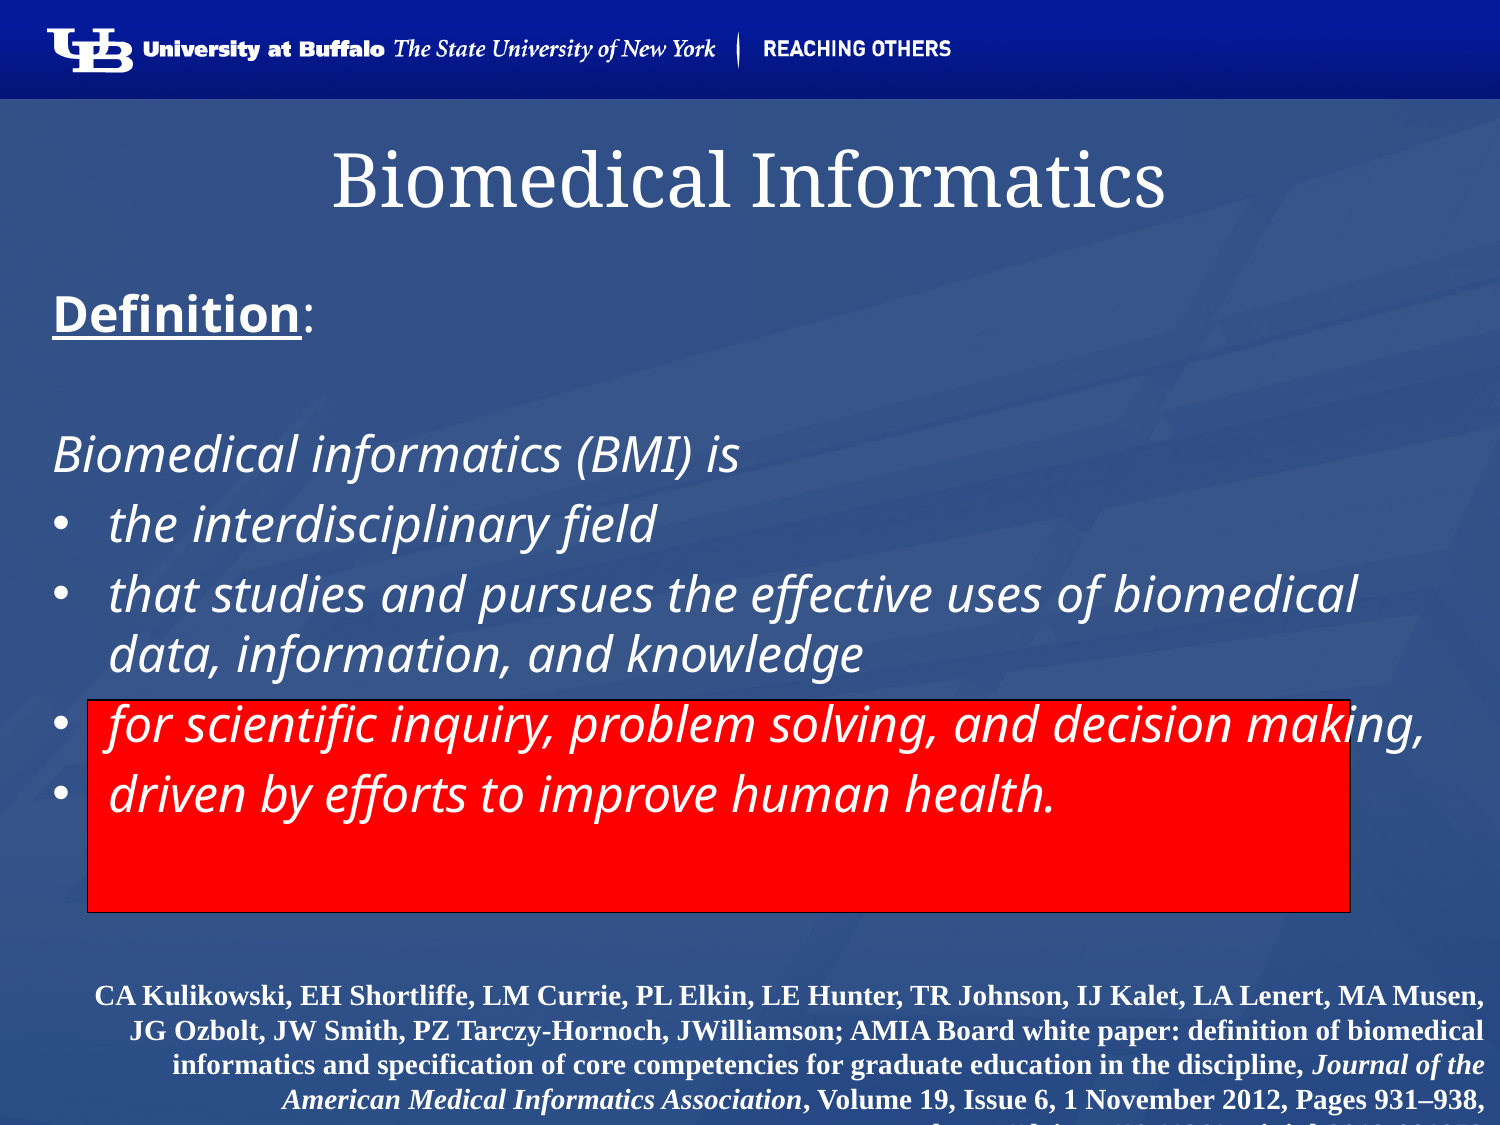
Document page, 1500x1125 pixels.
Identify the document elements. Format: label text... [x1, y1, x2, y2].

list Definition: Biomedical informatics (BMI) is the interdisciplinary field that studies and pursues the effective uses of biomedical data, information, and knowledge for scientific inquiry, problem solving, and decision making, driven by efforts to improve human health. [37, 275, 1463, 913]
picture [0, 0, 1500, 99]
text_box CA Kulikowski, EH Shortliffe, LM Currie, PL Elkin, LE Hunter, TR Johnson, IJ Kalet, LA Lenert, MA Musen, JG Ozbolt, JW Smith, PZ Tarczy-Hornoch, JWilliamson; AMIA Board white paper: definition of biomedical informatics and specification of core competencies for graduate education in the discipline, Journal of the American Medical Informatics Association, Volume 19, Issue 6, 1 November 2012, Pages 931–938, https://doi.org/10.1136/amiajnl-2012-001053 [48, 968, 1500, 1125]
title Biomedical Informatics [37, 125, 1463, 250]
